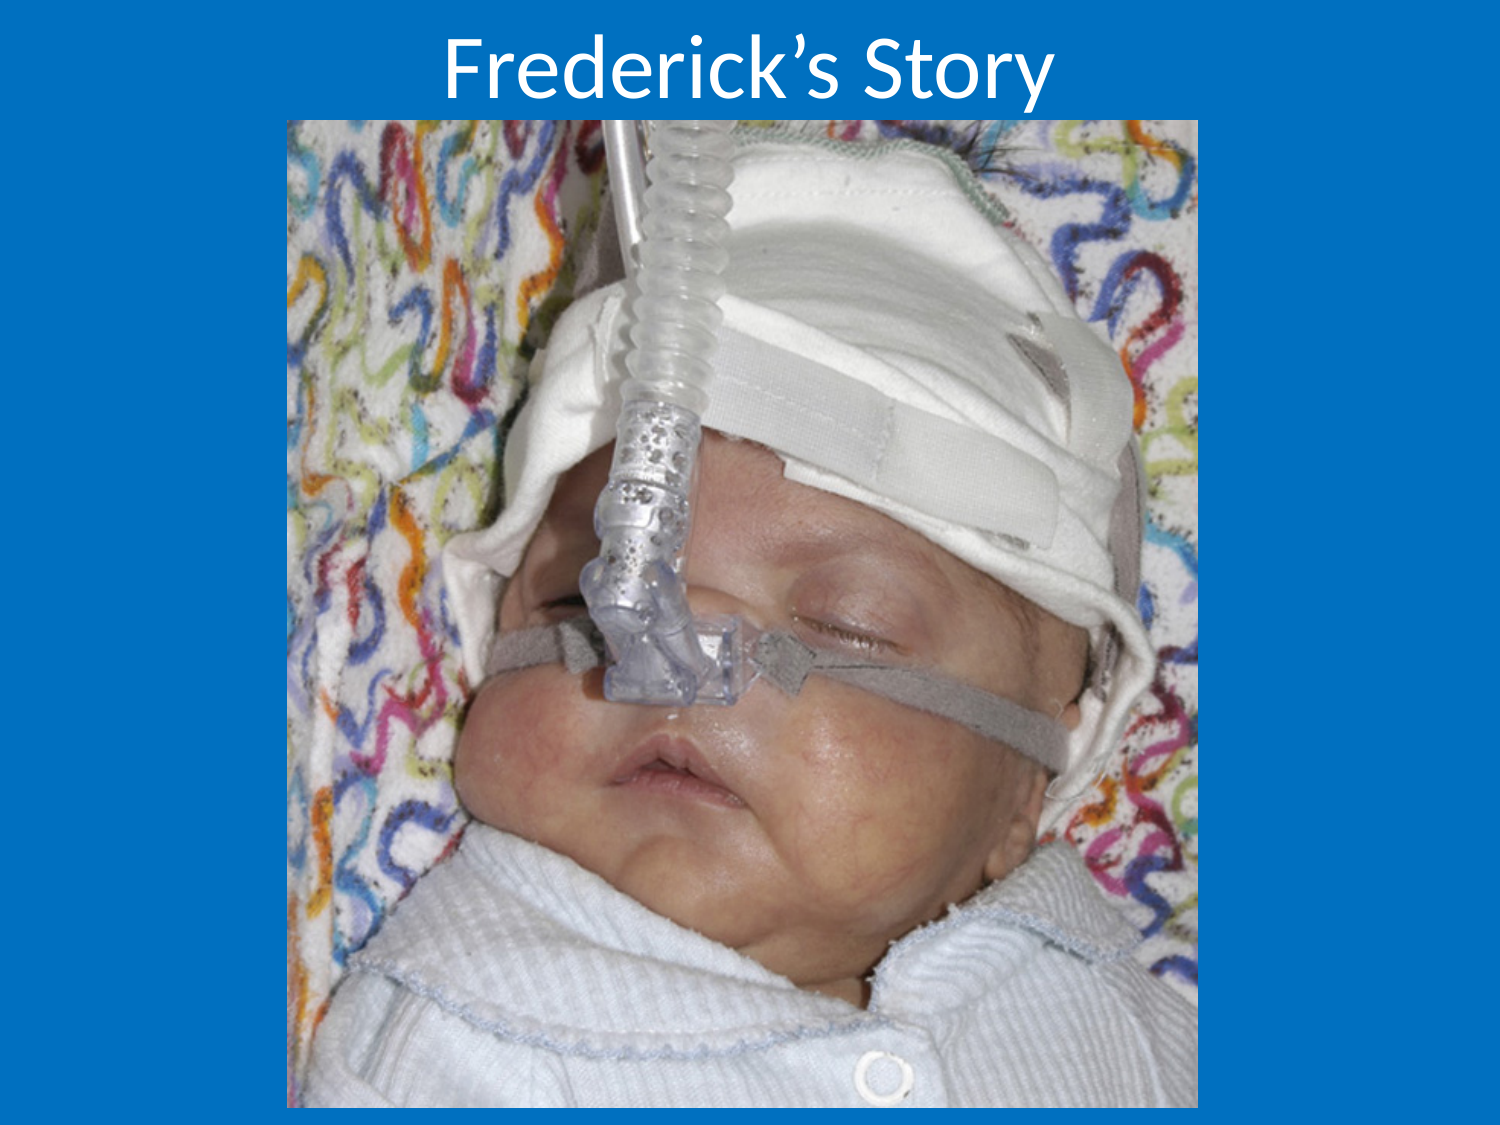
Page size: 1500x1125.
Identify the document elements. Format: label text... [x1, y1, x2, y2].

text_box Frederick’s Story [299, 0, 1200, 121]
picture [287, 120, 1198, 1108]
